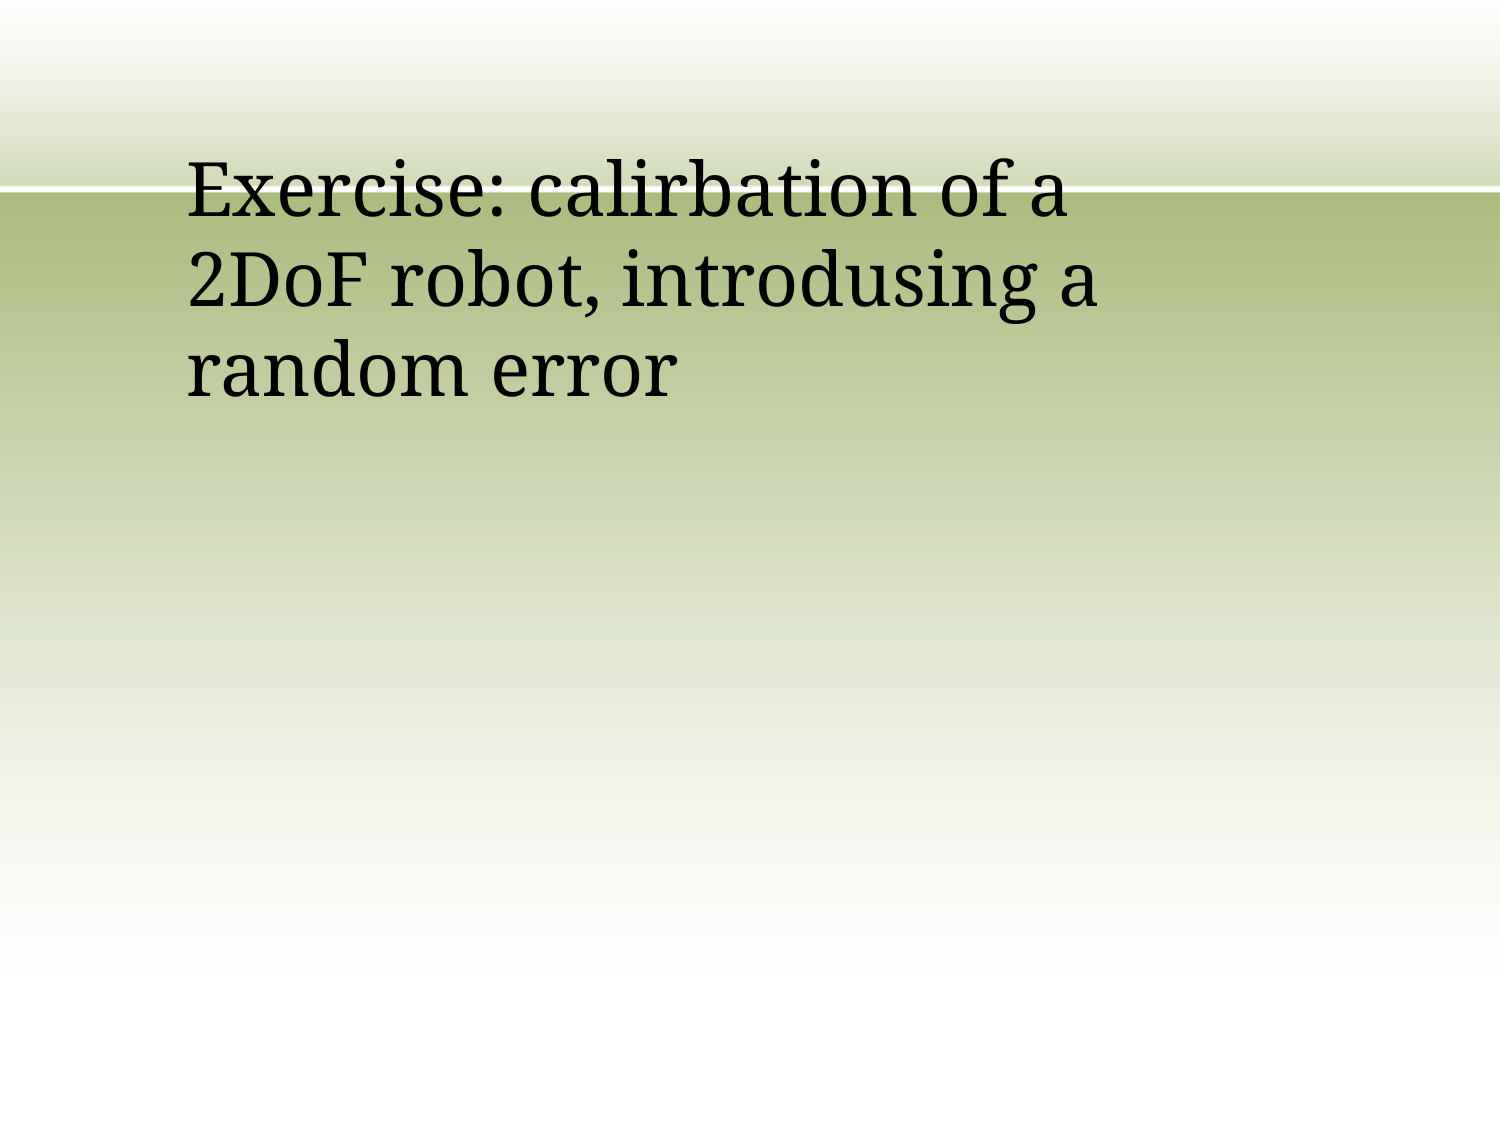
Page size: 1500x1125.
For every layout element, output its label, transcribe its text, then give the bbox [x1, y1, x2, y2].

title Exercise: calirbation of a 2DoF robot, introdusing a random error [171, 243, 1284, 419]
picture [0, 0, 1500, 1125]
